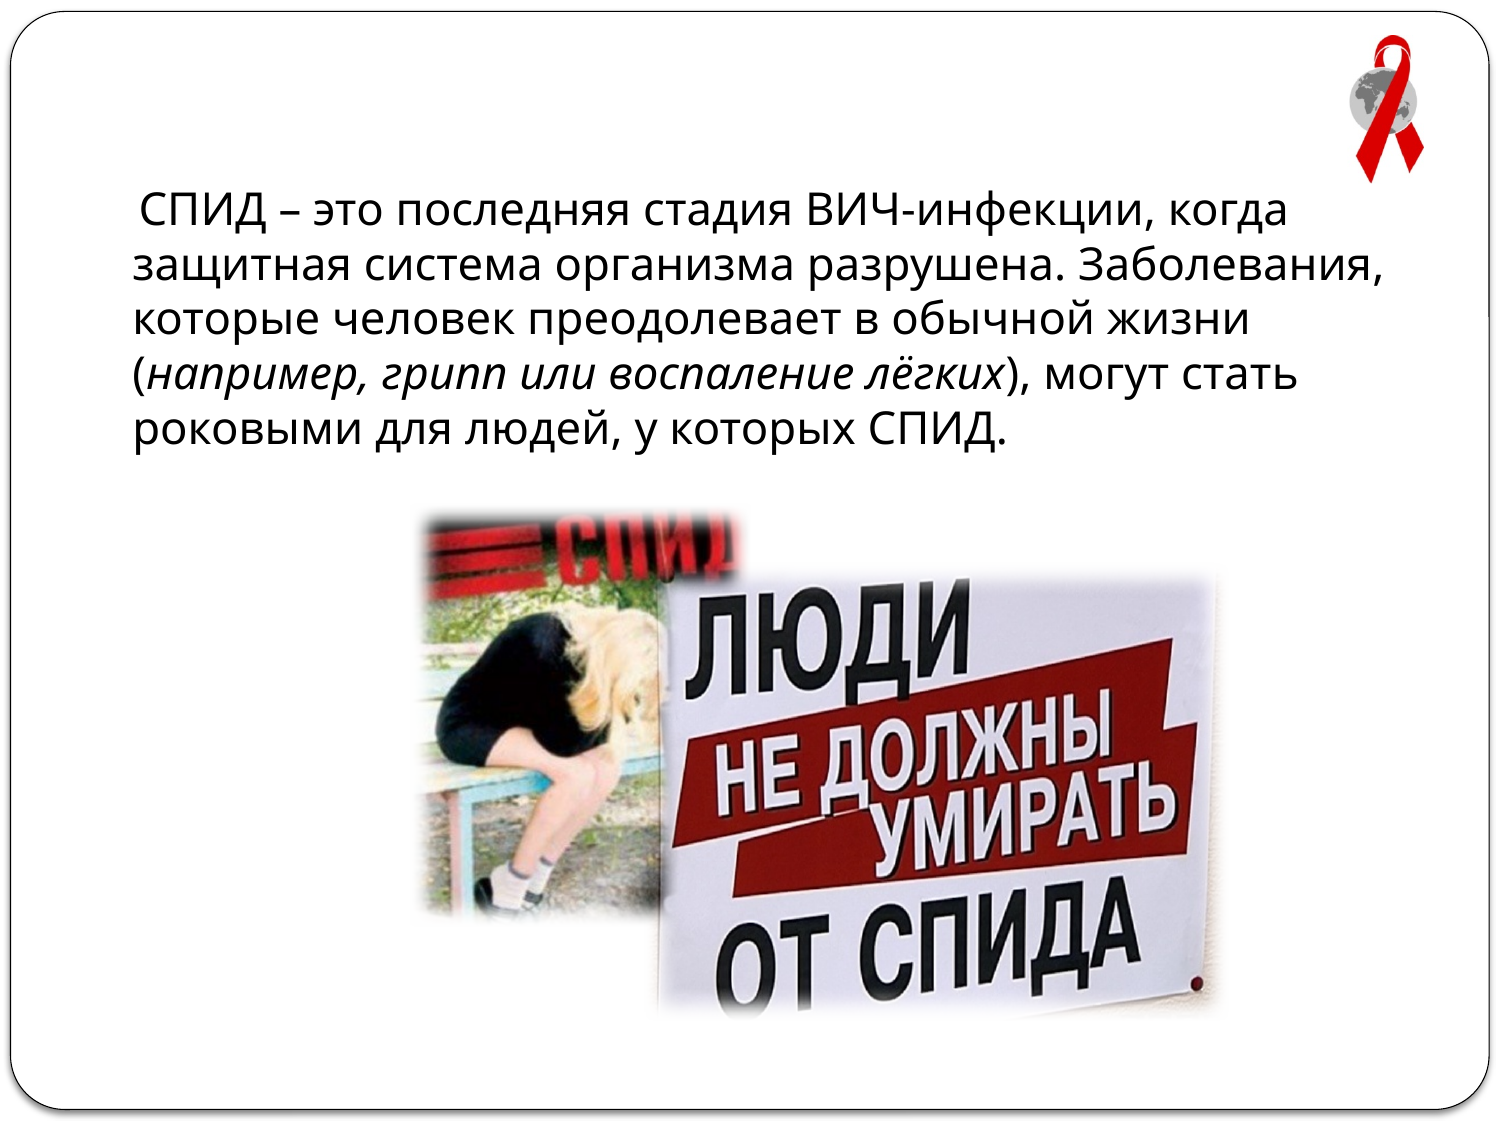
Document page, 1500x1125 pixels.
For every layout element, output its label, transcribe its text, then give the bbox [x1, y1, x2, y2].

picture [1347, 34, 1424, 184]
list СПИД – это последняя стадия ВИЧ-инфекции, когда защитная система организма разрушена. Заболевания, которые человек преодолевает в обычной жизни (например, грипп или воспаление лёгких), могут стать роковыми для людей, у которых СПИД. [76, 172, 1432, 500]
picture [409, 503, 1229, 1021]
